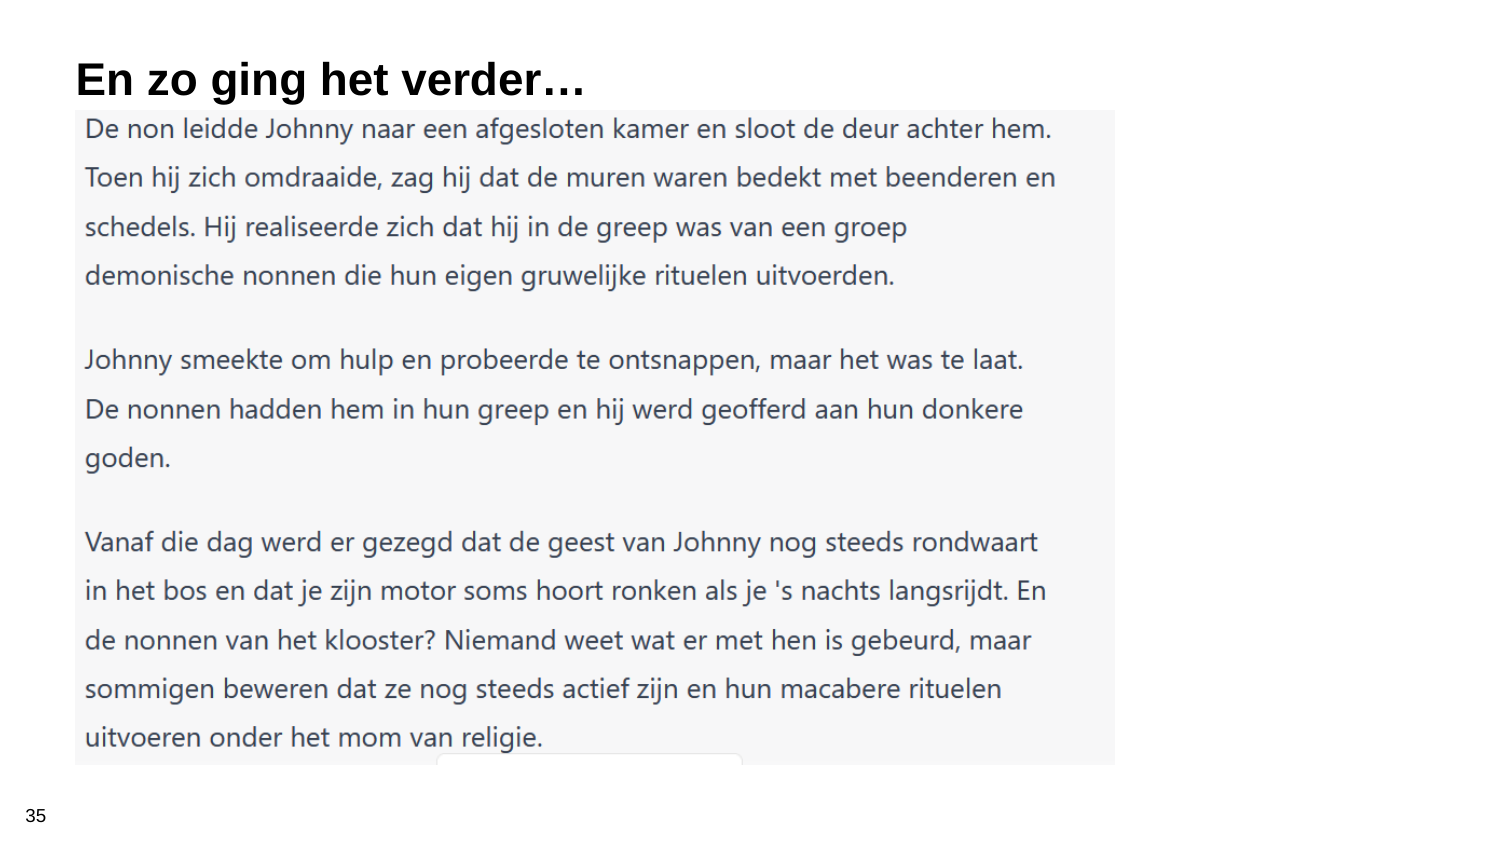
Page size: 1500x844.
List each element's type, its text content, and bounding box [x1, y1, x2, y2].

slide_number 35 [12, 797, 198, 844]
title En zo ging het verder… [75, 44, 1424, 111]
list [75, 110, 1115, 765]
